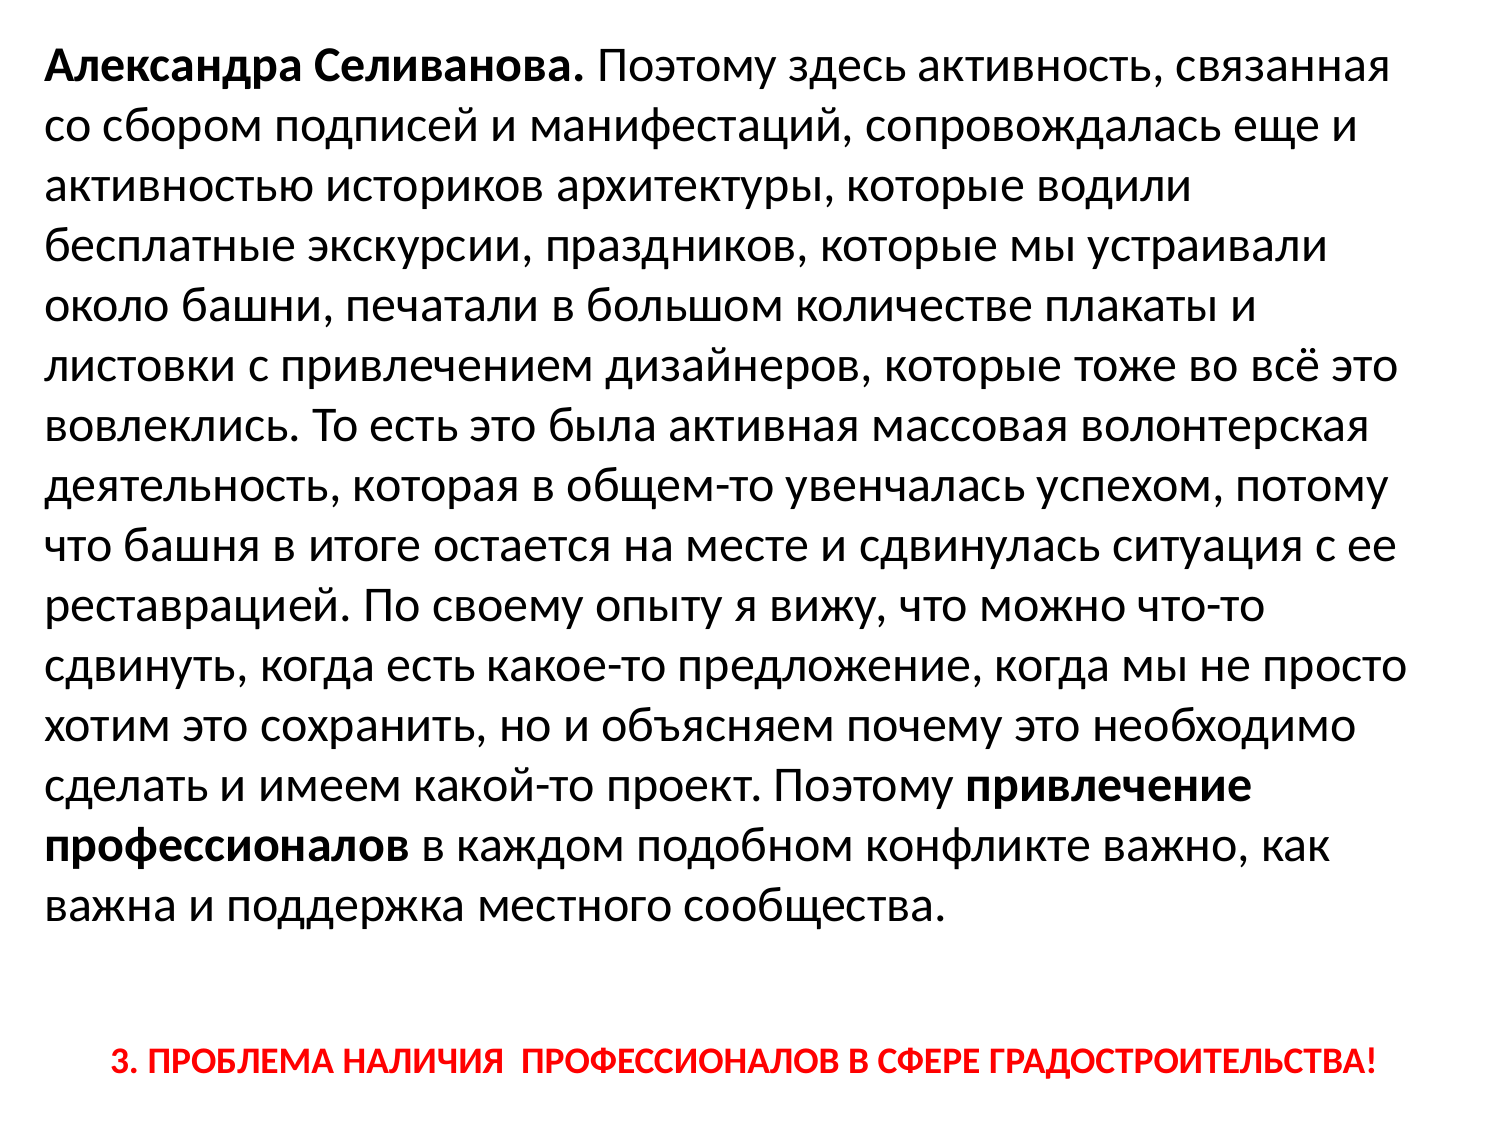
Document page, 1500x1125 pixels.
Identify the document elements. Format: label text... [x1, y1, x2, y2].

text_box 3. ПРОБЛЕМА НАЛИЧИЯ ПРОФЕССИОНАЛОВ В СФЕРЕ ГРАДОСТРОИТЕЛЬСТВА! [29, 1028, 1459, 1088]
text_box Александра Селиванова. Поэтому здесь активность, связанная со сбором подписей и манифестаций, сопровождалась еще и активностью историков архитектуры, которые водили бесплатные экскурсии, праздников, которые мы устраивали около башни, печатали в большом количестве плакаты и листовки с привлечением дизайнеров, которые тоже во всё это вовлеклись. То есть это была активная массовая волонтерская деятельность, которая в общем-то увенчалась успехом, потому что башня в итоге остается на месте и сдвинулась ситуация с ее реставрацией. По своему опыту я вижу, что можно что-то сдвинуть, когда есть какое-то предложение, когда мы не просто хотим это сохранить, но и объясняем почему это необходимо сделать и имеем какой-то проект. Поэтому привлечение профессионалов в каждом подобном конфликте важно, как важна и поддержка местного сообщества. [29, 23, 1436, 939]
